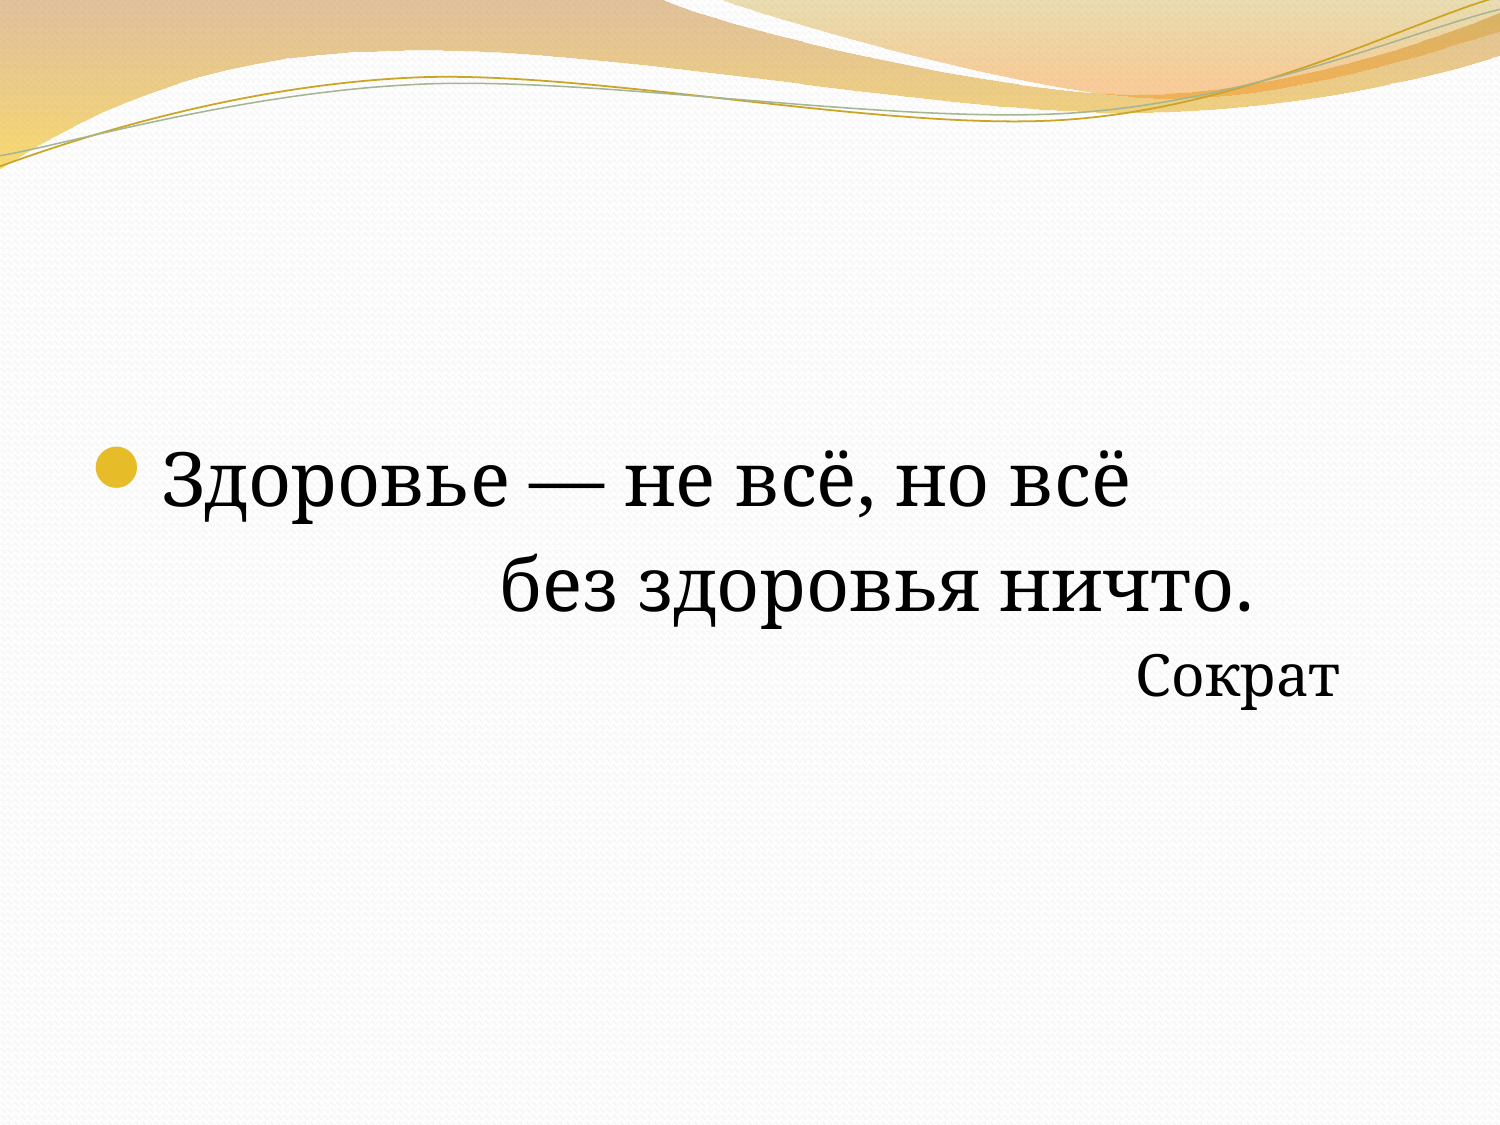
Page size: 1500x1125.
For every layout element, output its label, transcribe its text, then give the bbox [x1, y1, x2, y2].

list Здоровье — не всё, но всё без здоровья ничто. Сократ [75, 117, 1425, 1038]
